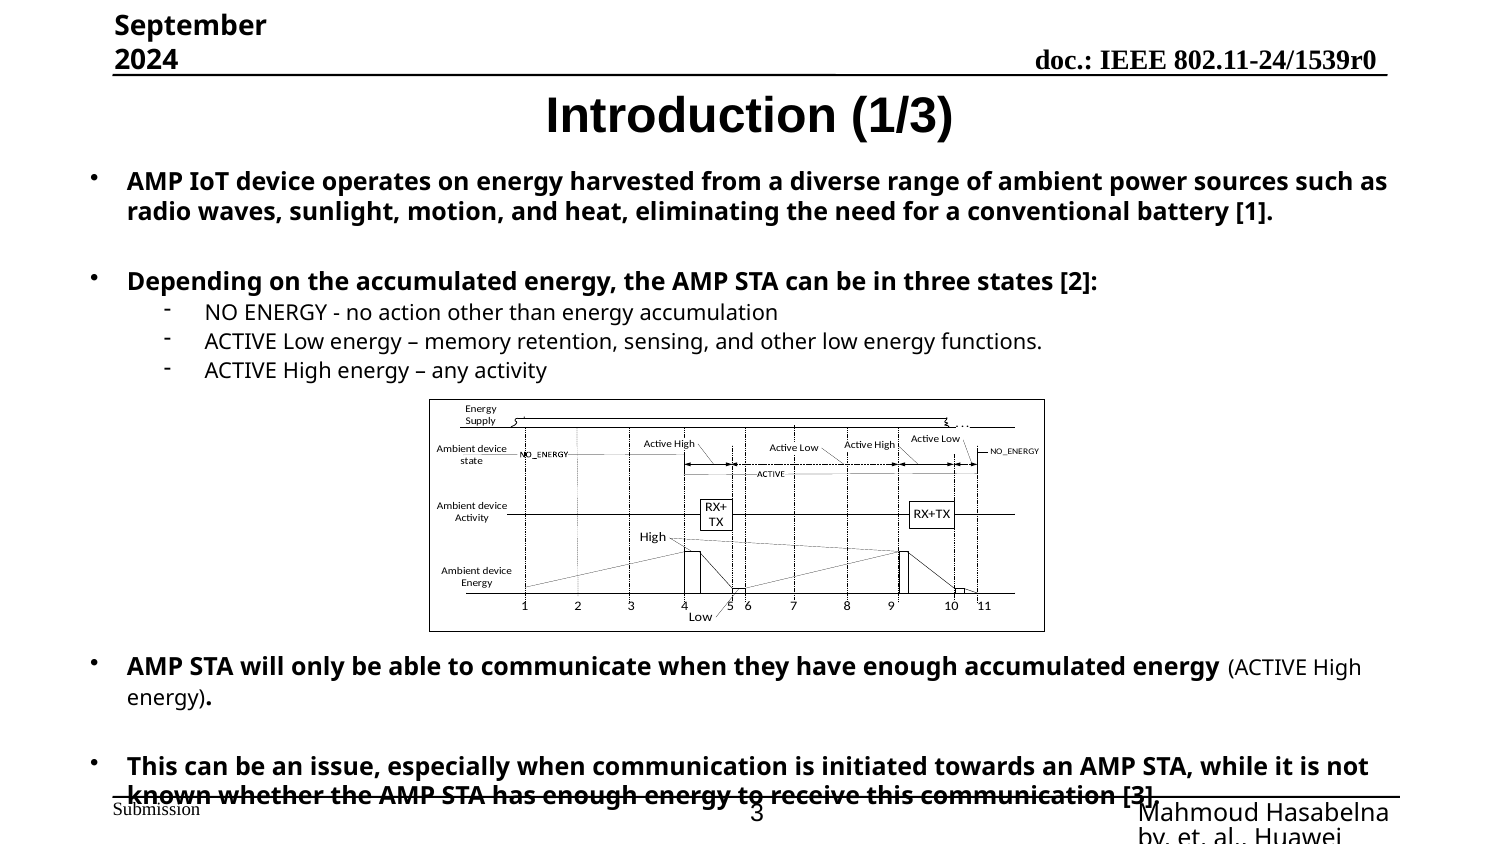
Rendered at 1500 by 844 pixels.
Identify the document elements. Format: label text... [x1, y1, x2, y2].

title Introduction (1/3) [75, 67, 1425, 158]
list AMP IoT device operates on energy harvested from a diverse range of ambient power sources such as radio waves, sunlight, motion, and heat, eliminating the need for a conventional battery [1]. Depending on the accumulated energy, the AMP STA can be in three states [2]: NO ENERGY - no action other than energy accumulation ACTIVE Low energy – memory retention, sensing, and other low energy functions. ACTIVE High energy – any activity AMP STA will only be able to communicate when they have enough accumulated energy (ACTIVE High energy). This can be an issue, especially when communication is initiated towards an AMP STA, while it is not known whether the AMP STA has enough energy to receive this communication [3]. [75, 158, 1456, 827]
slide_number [114, 40, 274, 76]
picture [429, 399, 1045, 632]
footer Mahmoud Hasabelnaby, et. al., Huawei [1137, 796, 1402, 828]
